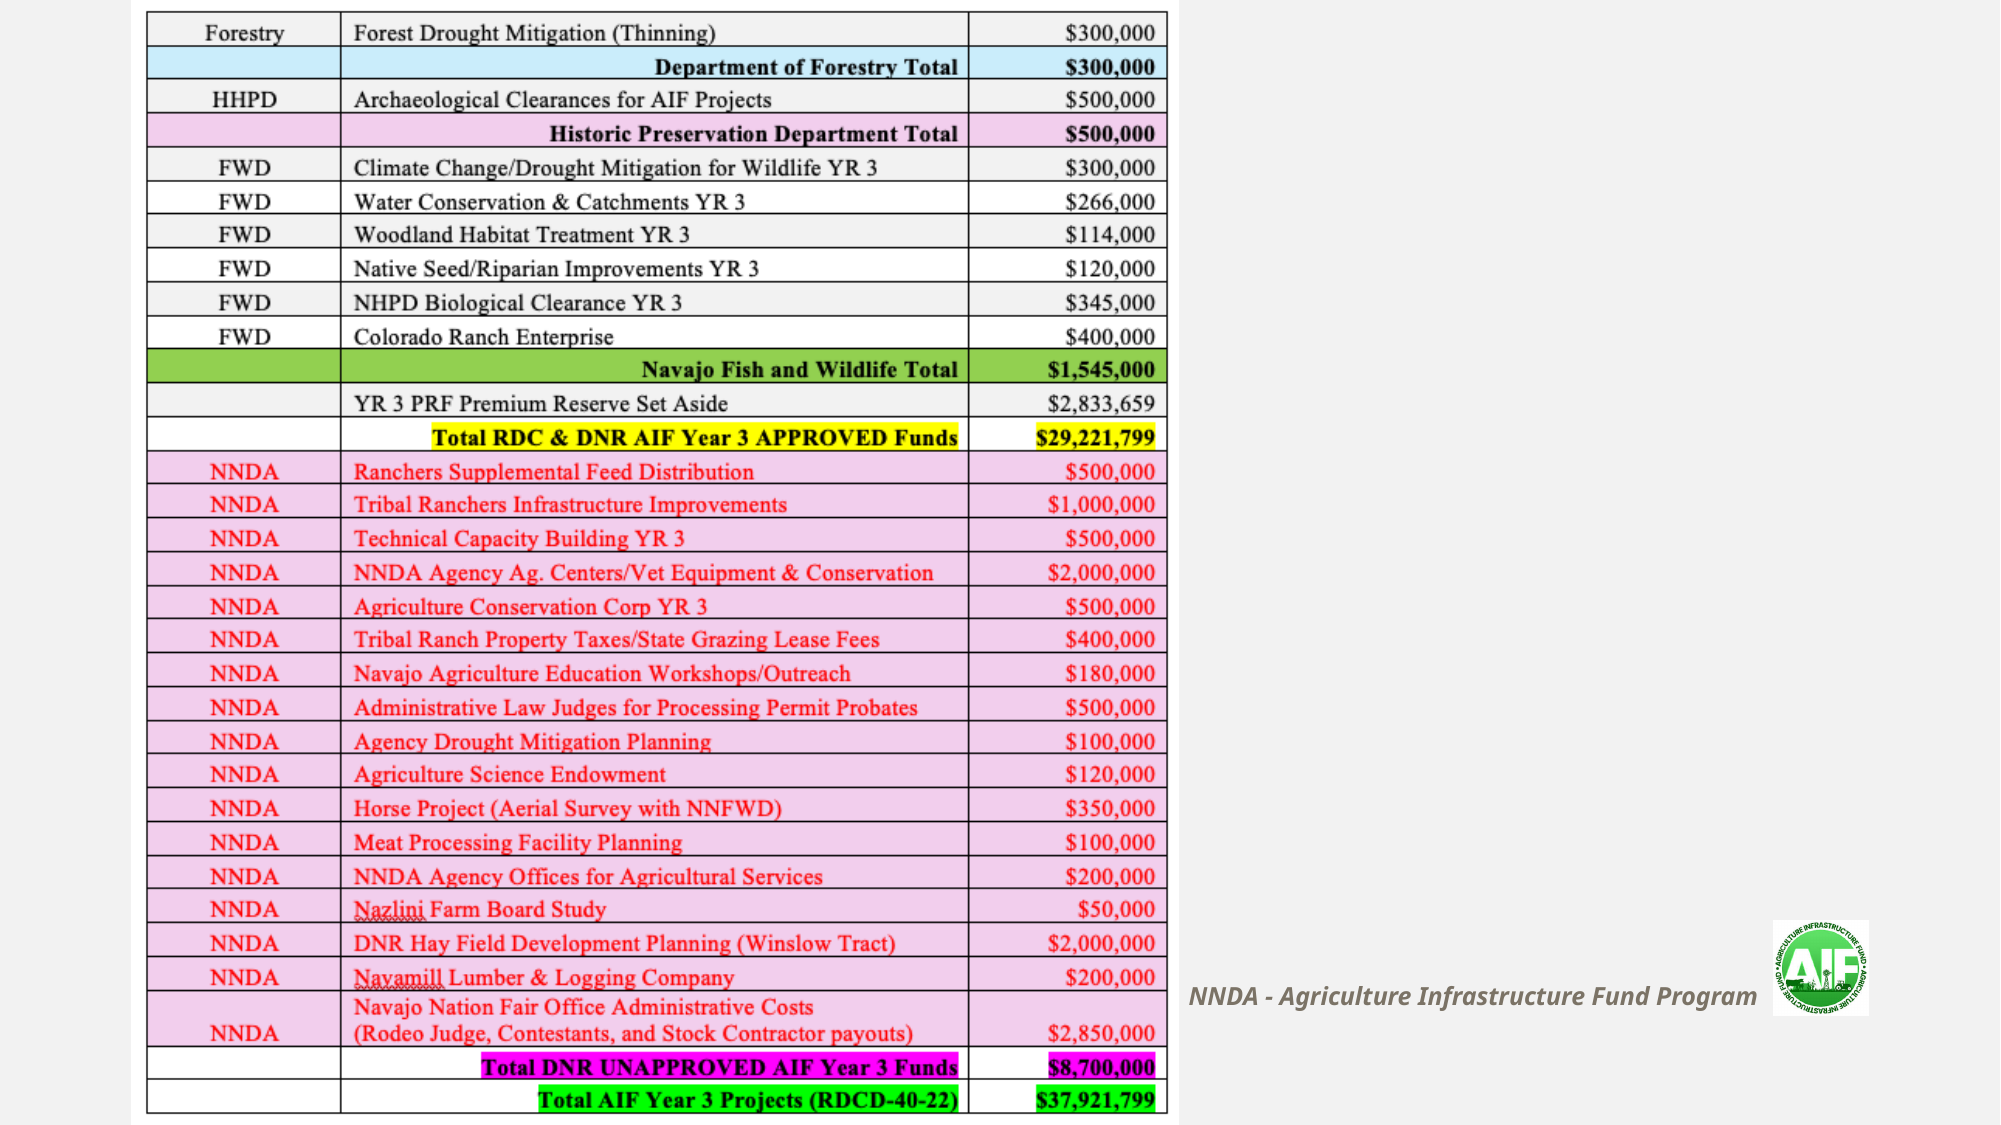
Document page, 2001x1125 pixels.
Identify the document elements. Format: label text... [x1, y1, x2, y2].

text_box NNDA - Agriculture Infrastructure Fund Program [1179, 973, 1774, 1018]
picture [131, 0, 1179, 1125]
picture [1773, 920, 1869, 1016]
